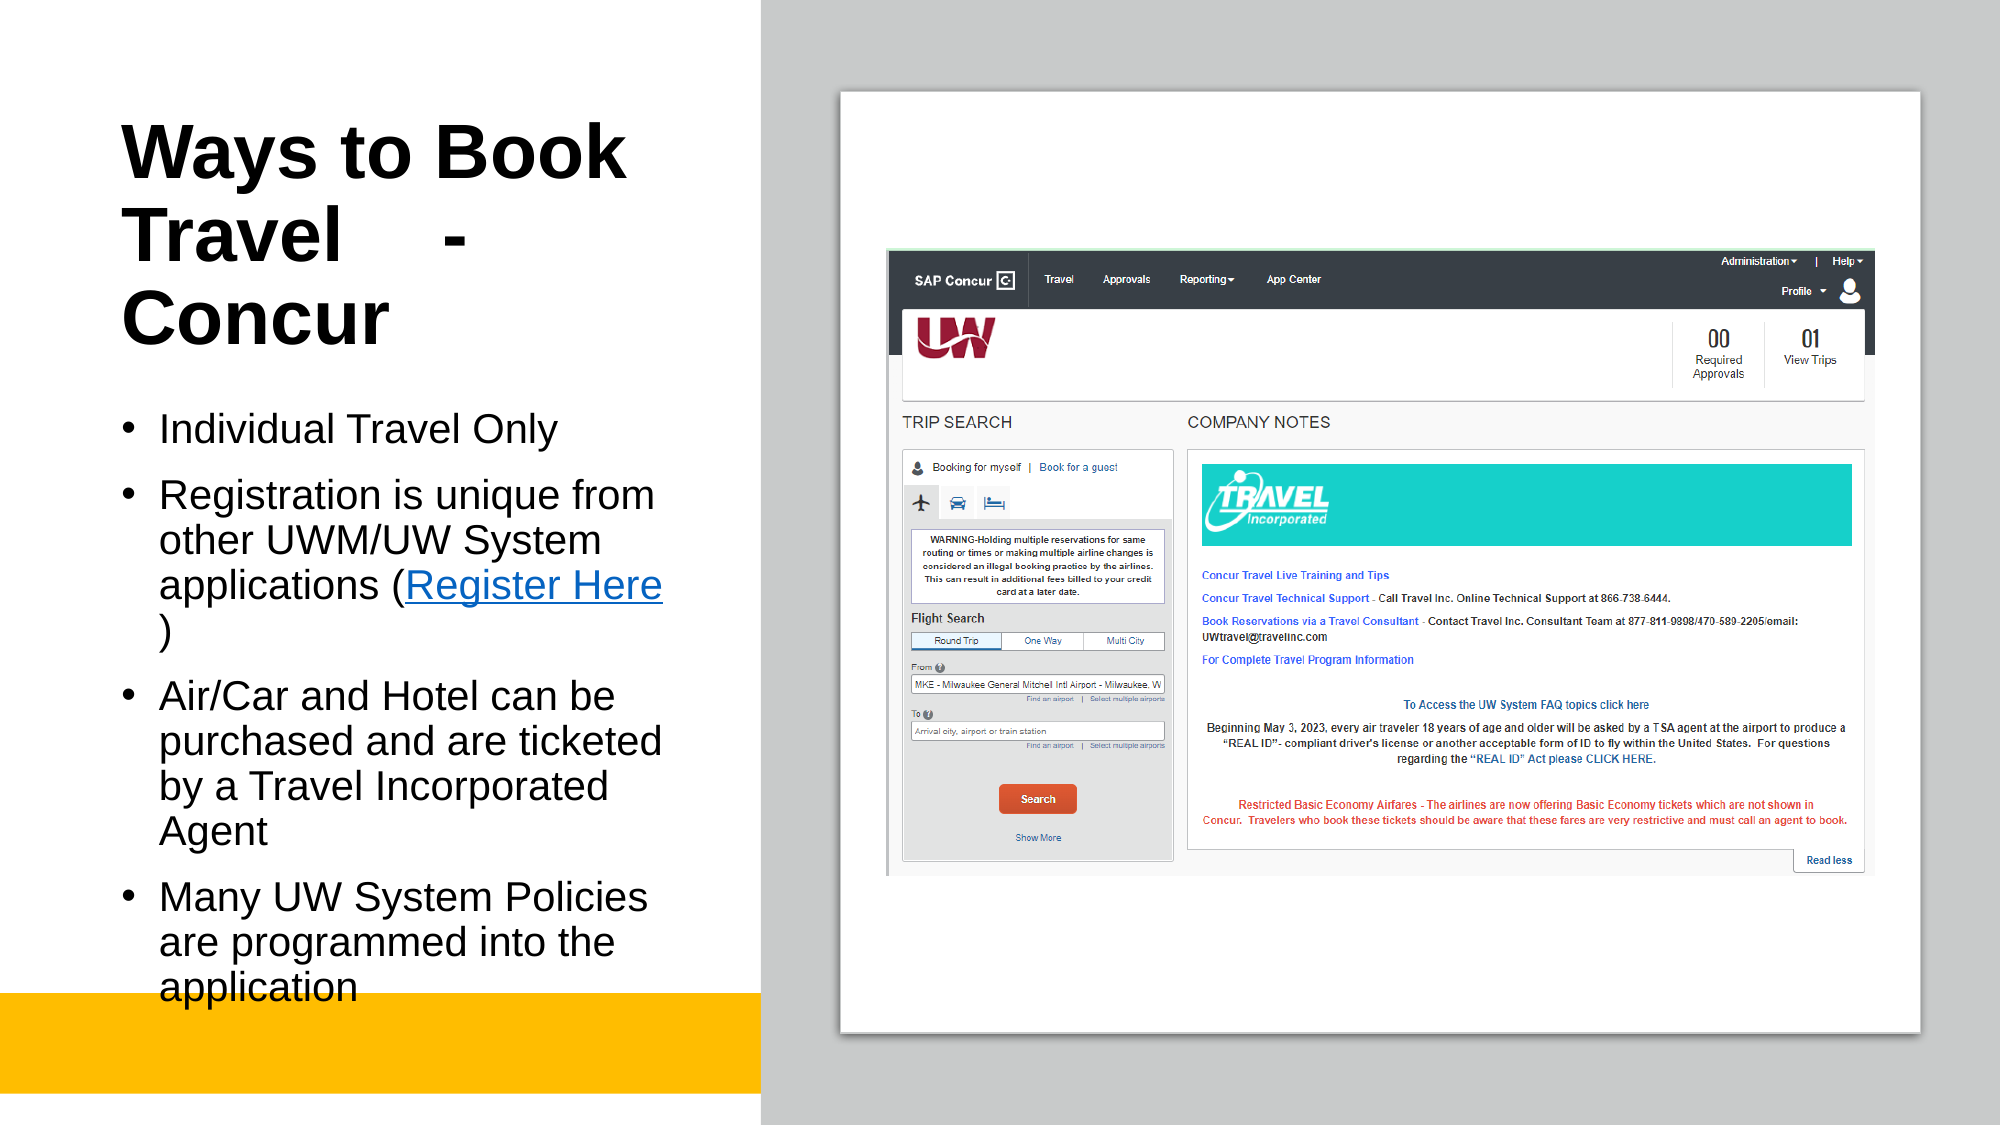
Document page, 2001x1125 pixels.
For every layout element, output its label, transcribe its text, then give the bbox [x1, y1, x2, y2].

text_box [760, 0, 2000, 1125]
list Individual Travel Only Registration is unique from other UWM/UW System applications (Register Here) Air/Car and Hotel can be purchased and are ticketed by a Travel Incorporated Agent Many UW System Policies are programmed into the application [106, 399, 682, 1021]
text_box [839, 90, 1922, 1034]
title Ways to Book Travel - Concur [106, 103, 682, 370]
picture [886, 248, 1875, 876]
